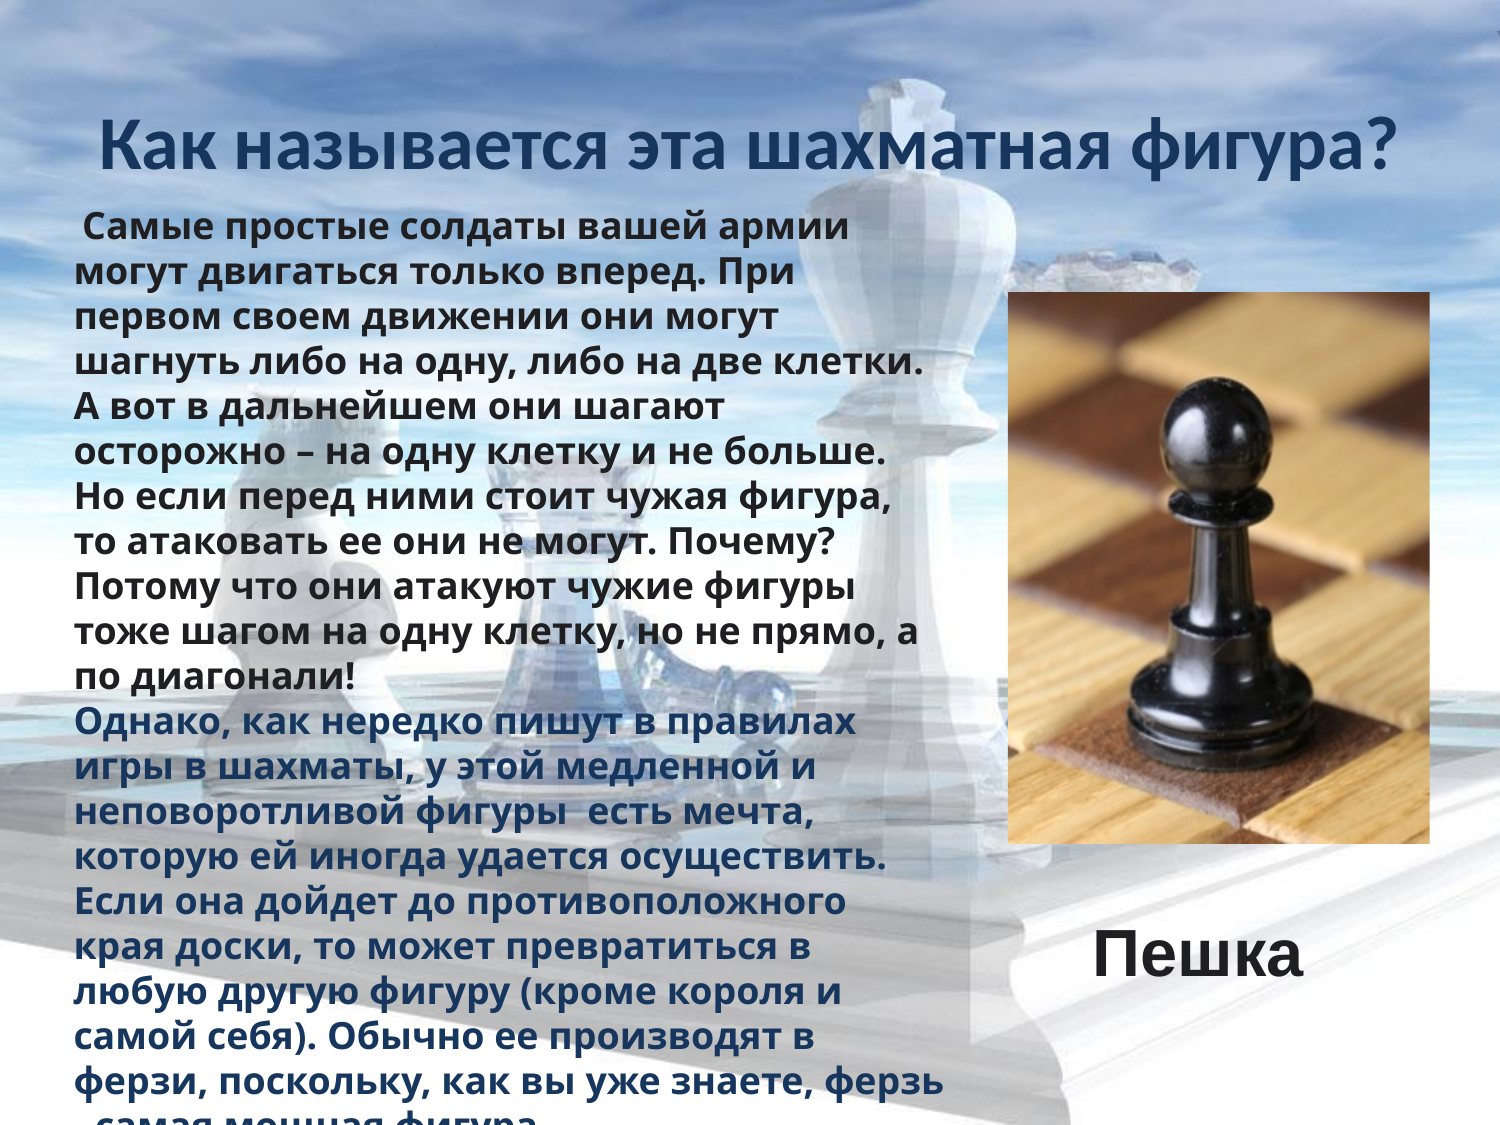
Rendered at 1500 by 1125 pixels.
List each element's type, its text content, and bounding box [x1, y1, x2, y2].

picture [0, 0, 1500, 1125]
text_box Самые простые солдаты вашей армии могут двигаться только вперед. При первом своем движении они могут шагнуть либо на одну, либо на две клетки. А вот в дальнейшем они шагают осторожно – на одну клетку и не больше. Но если перед ними стоит чужая фигура, то атаковать ее они не могут. Почему? Потому что они атакуют чужие фигуры тоже шагом на одну клетку, но не прямо, а по диагонали! Однако, как нередко пишут в правилах игры в шахматы, у этой медленной и неповоротливой фигуры есть мечта, которую ей иногда удается осуществить. Если она дойдет до противоположного края доски, то может превратиться в любую другую фигуру (кроме короля и самой себя). Обычно ее производят в ферзи, поскольку, как вы уже знаете, ферзь - самая мощная фигура. [58, 194, 961, 1125]
text_box Пешка [1078, 902, 1360, 997]
title Как называется эта шахматная фигура? [75, 45, 1425, 233]
